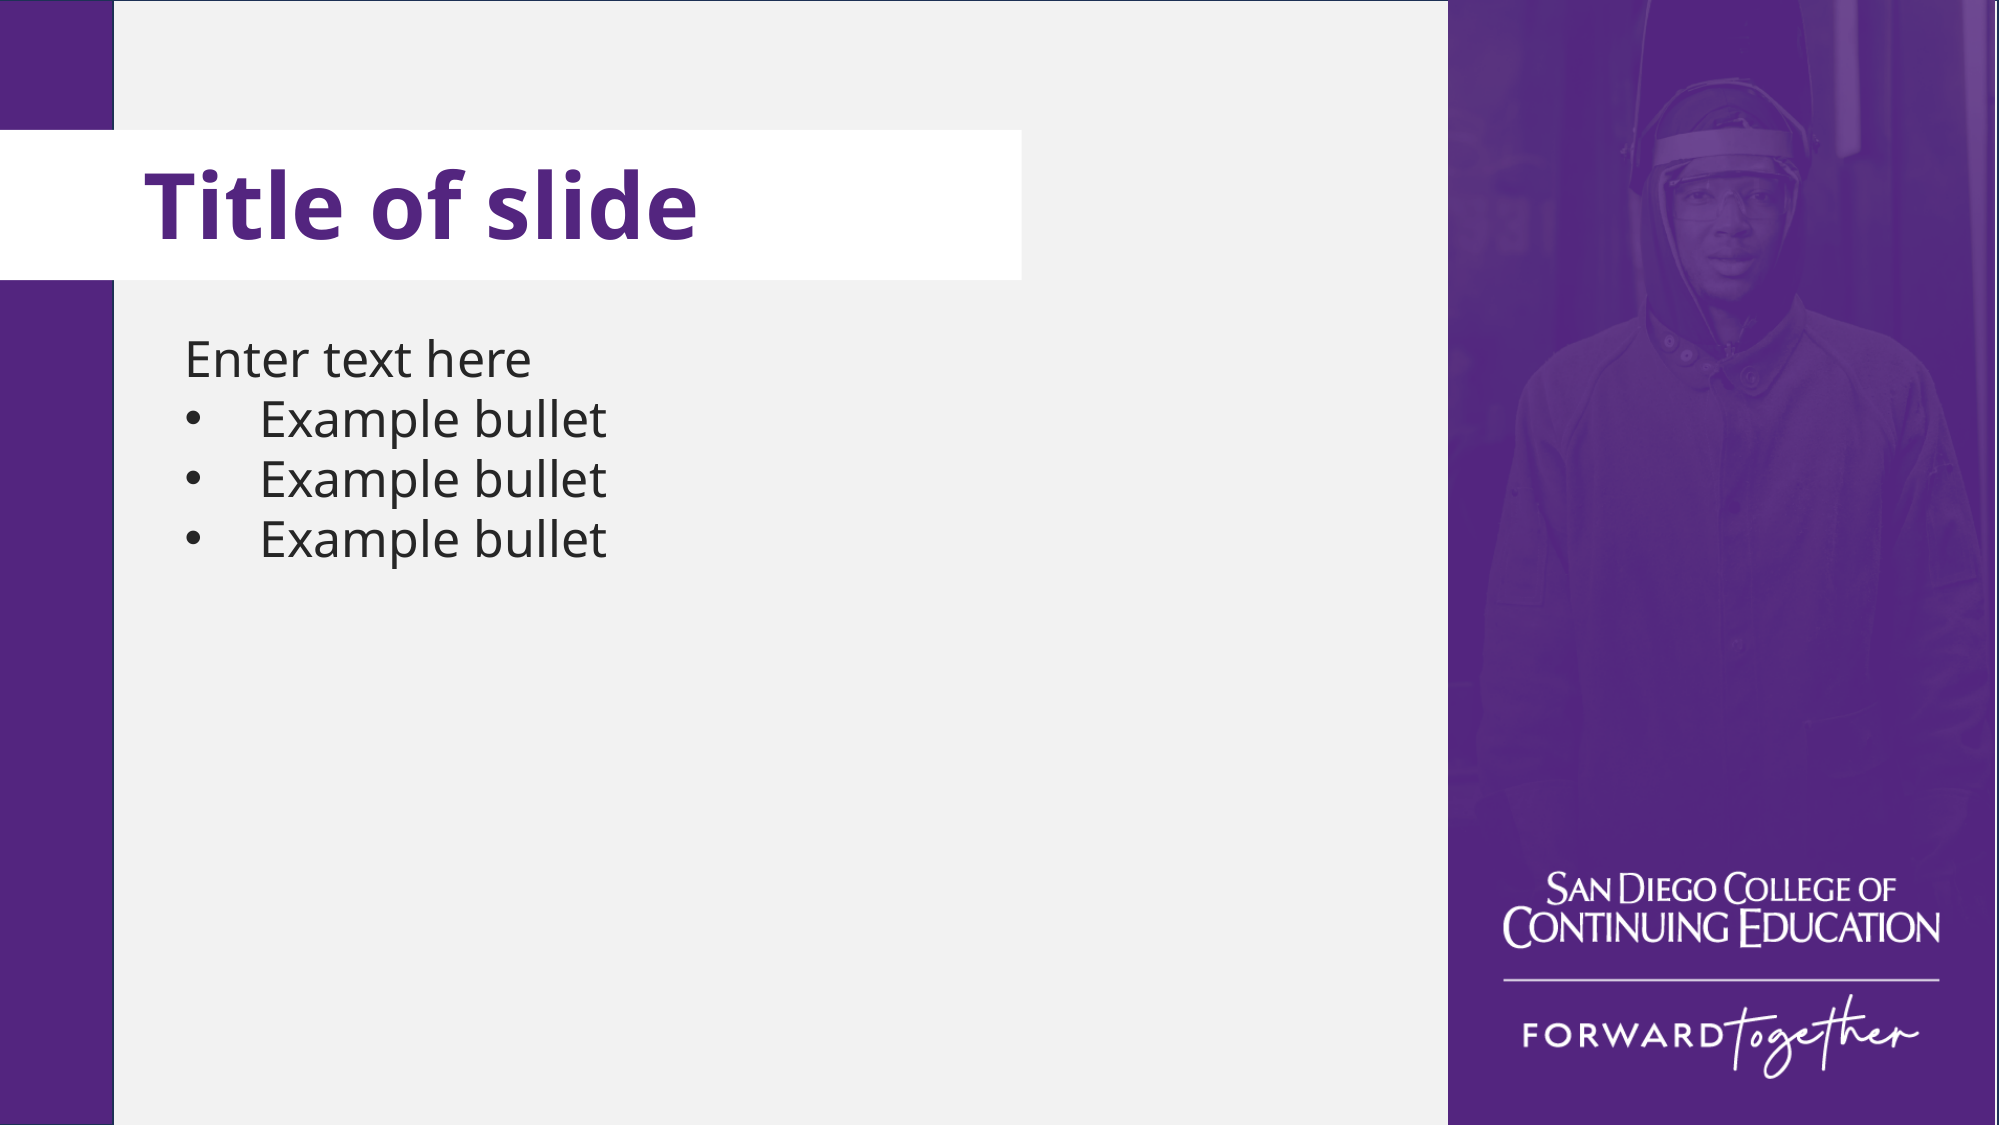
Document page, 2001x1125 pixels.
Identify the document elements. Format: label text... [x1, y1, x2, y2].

text_box [0, 281, 114, 1125]
text_box [0, 129, 128, 281]
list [1448, 0, 1995, 1125]
text_box Enter text here Example bullet Example bullet Example bullet [169, 320, 1112, 1090]
text_box [1995, 0, 1999, 1125]
text_box [114, 0, 1448, 1125]
title Title of slide [128, 100, 1344, 320]
text_box [0, 0, 114, 129]
